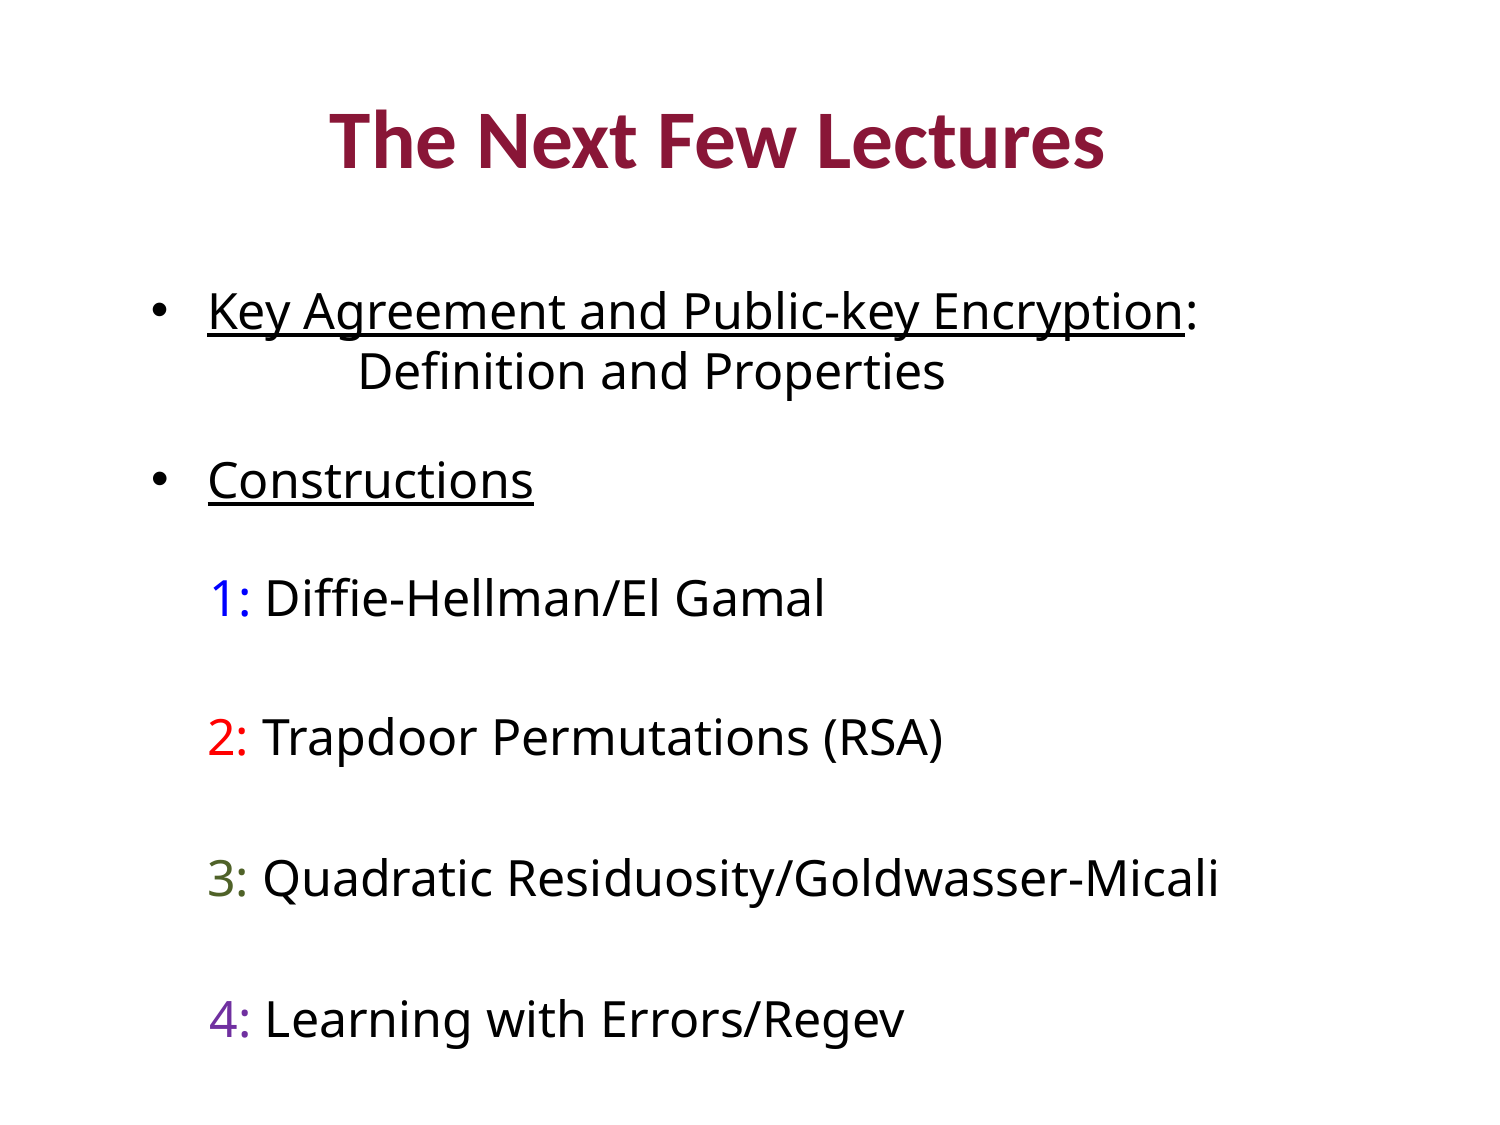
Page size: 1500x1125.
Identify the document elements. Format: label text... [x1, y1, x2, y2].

text_box Key Agreement and Public-key Encryption: Definition and Properties [135, 270, 1500, 409]
text_box The Next Few Lectures [3, 78, 1433, 208]
text_box 3: Quadratic Residuosity/Goldwasser-Micali [192, 811, 1315, 942]
text_box Constructions [136, 408, 1500, 548]
text_box 4: Learning with Errors/Regev [194, 975, 1317, 1059]
text_box 2: Trapdoor Permutations (RSA) [192, 670, 1430, 800]
text_box 1: Diffie-Hellman/El Gamal [194, 555, 1317, 638]
